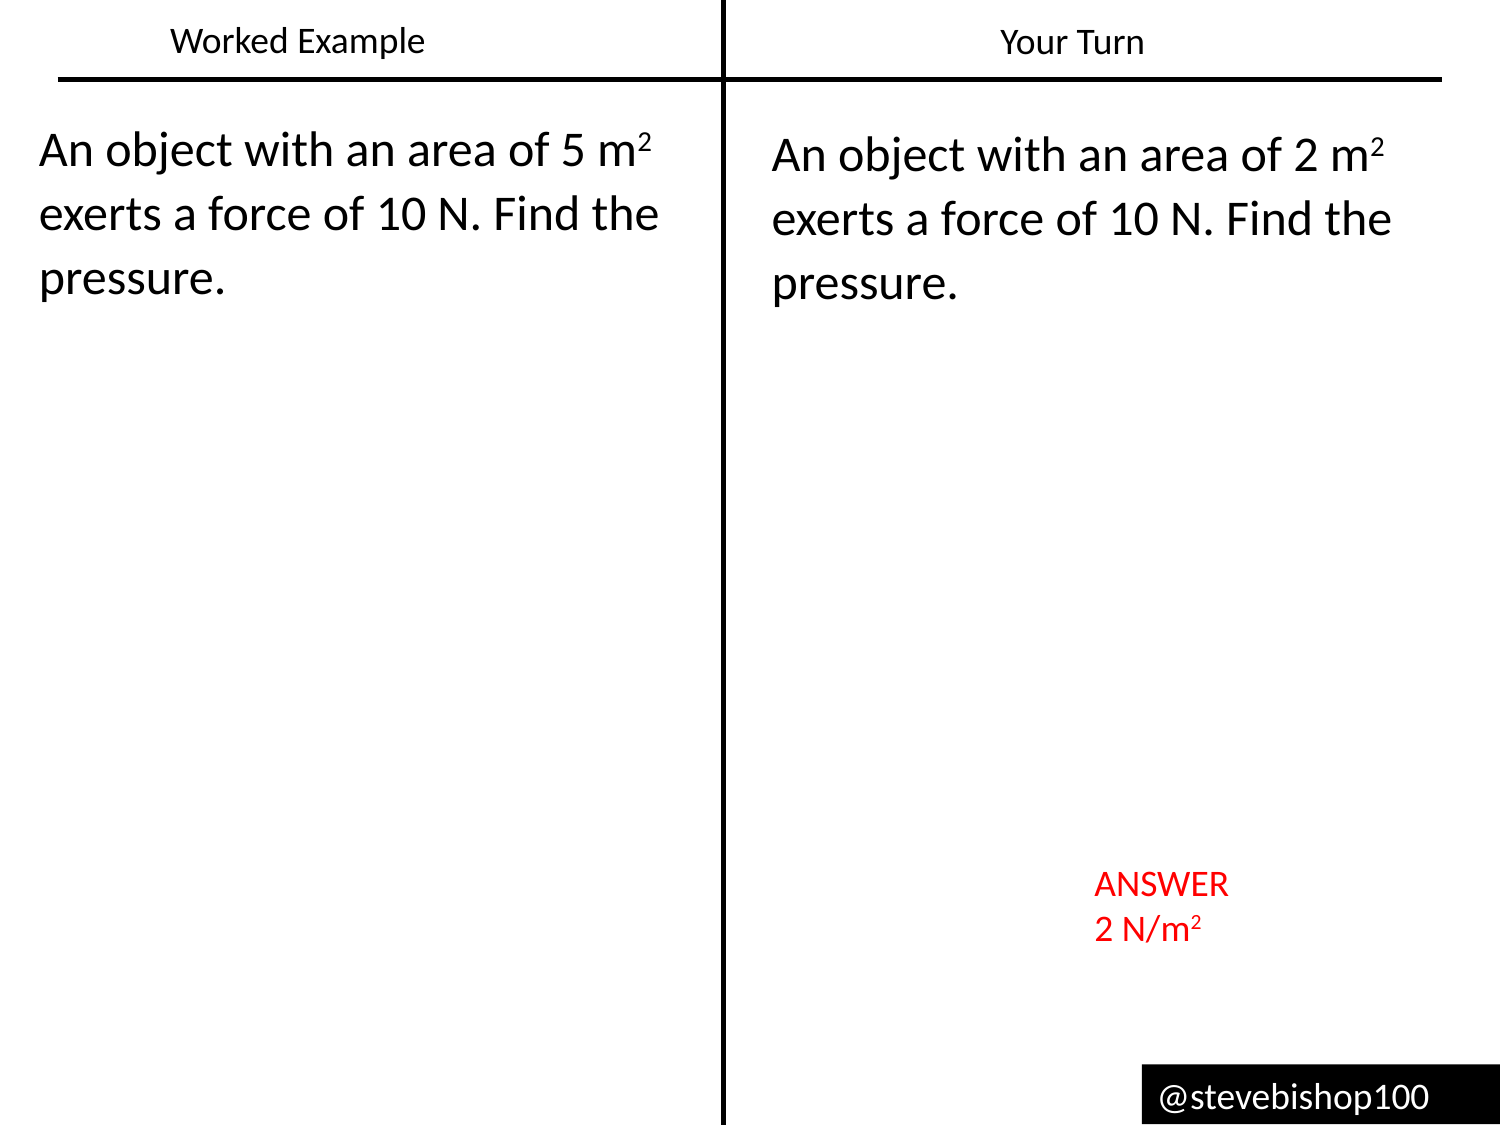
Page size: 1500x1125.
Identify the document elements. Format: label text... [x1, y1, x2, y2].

text_box @stevebishop100 [1141, 1064, 1500, 1125]
text_box ANSWER 2 N/m2 [1079, 851, 1459, 1001]
text_box Worked Example [114, 8, 483, 69]
text_box Your Turn [939, 9, 1207, 70]
text_box An object with an area of 2 m2 exerts a force of 10 N. Find the pressure. [756, 109, 1468, 317]
text_box An object with an area of 5 m2 exerts a force of 10 N. Find the pressure. [24, 104, 723, 312]
text_box An object with an area of 5 m2 exerts a force of 10 N. Find the pressure. [724, 104, 735, 312]
